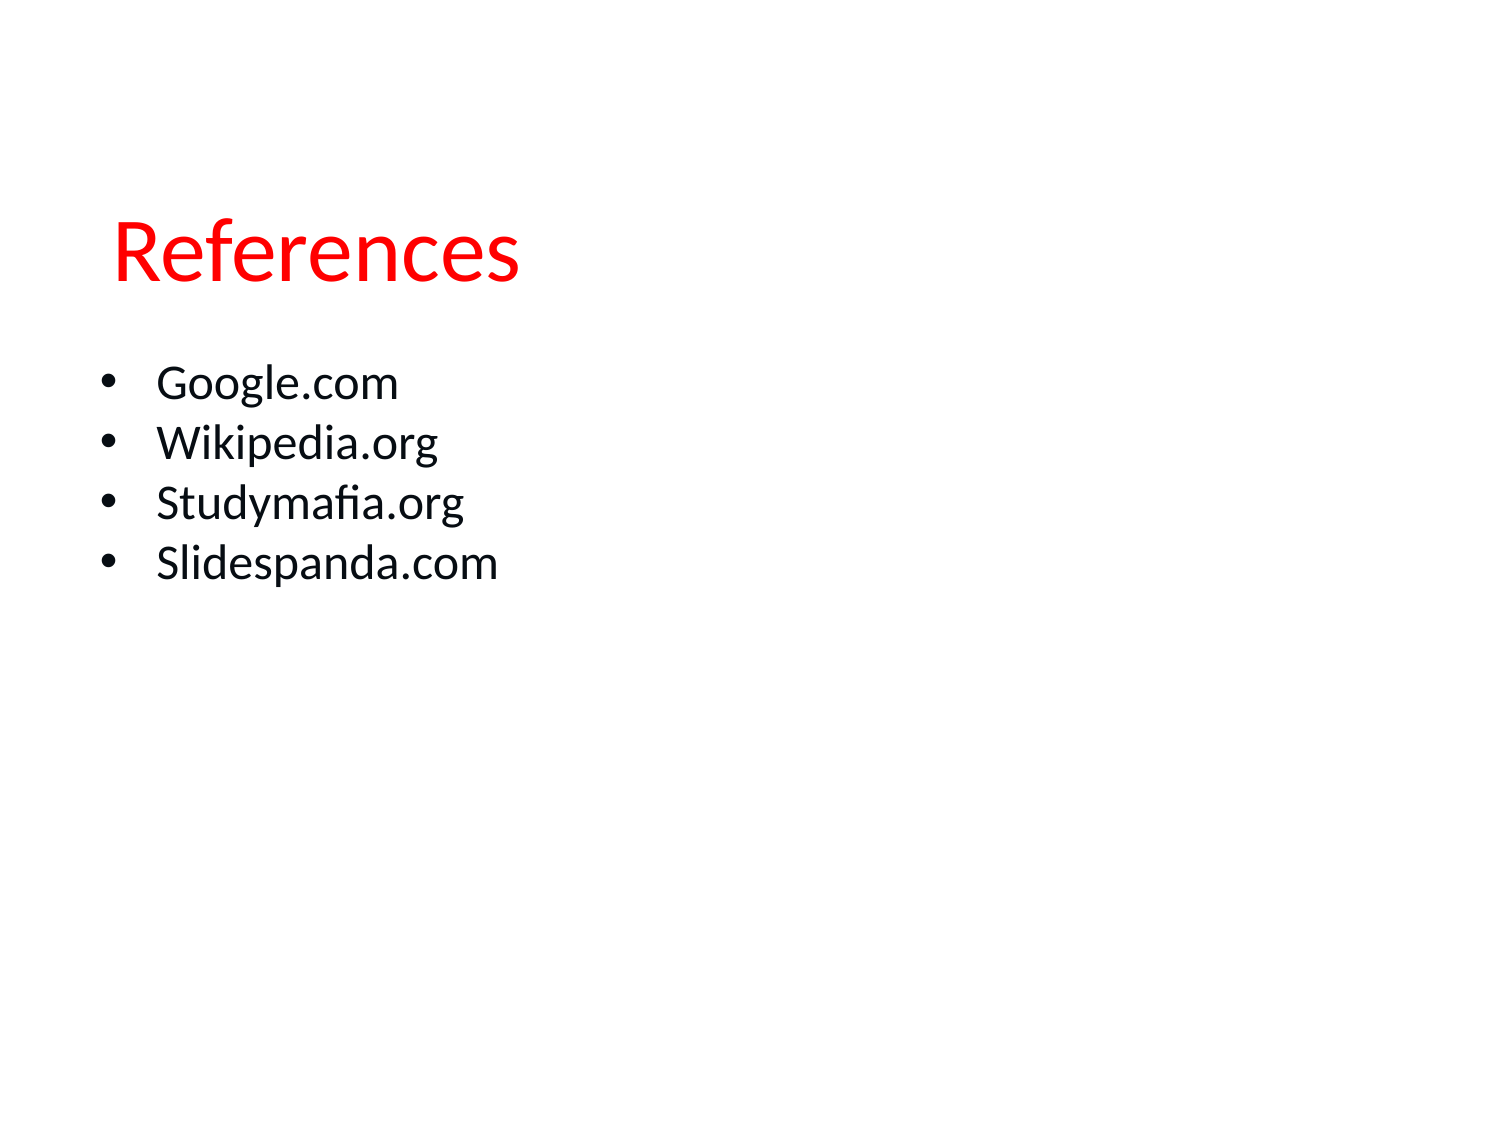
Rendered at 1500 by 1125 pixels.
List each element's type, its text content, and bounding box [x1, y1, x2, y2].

title References [112, 189, 1455, 302]
list Google.com Wikipedia.org Studymafia.org Slidespanda.com [24, 349, 1368, 593]
